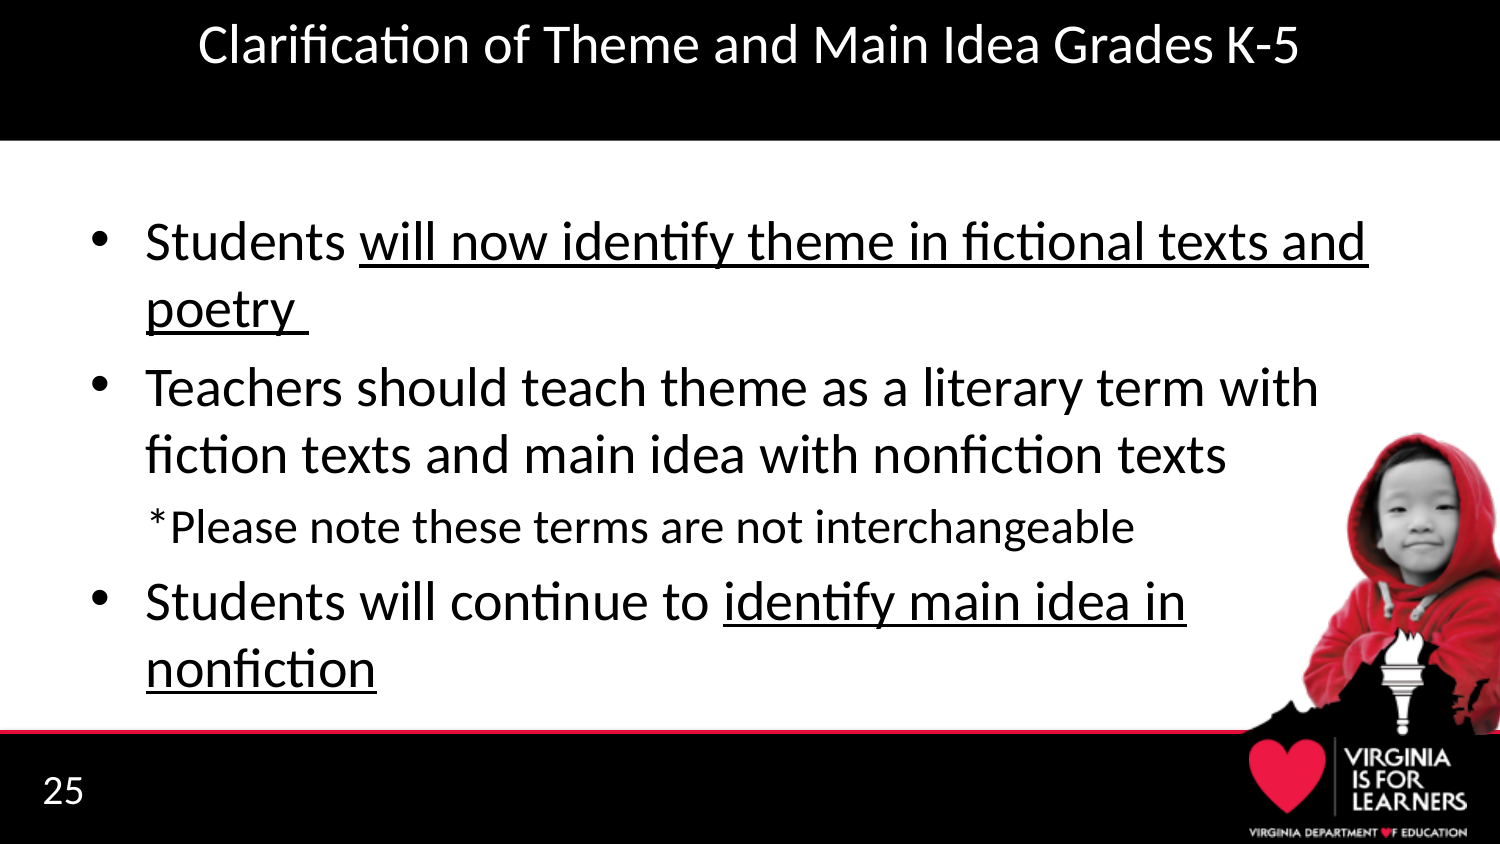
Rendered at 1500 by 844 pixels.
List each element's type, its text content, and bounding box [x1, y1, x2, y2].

picture [1059, 388, 1500, 736]
list Students will now identify theme in fictional texts and poetry Teachers should teach theme as a literary term with fiction texts and main idea with nonfiction texts *Please note these terms are not interchangeable Students will continue to identify main idea in nonfiction [75, 196, 1425, 710]
title Clarification of Theme and Main Idea Grades K-5 [0, 0, 1500, 141]
picture [1249, 737, 1467, 838]
